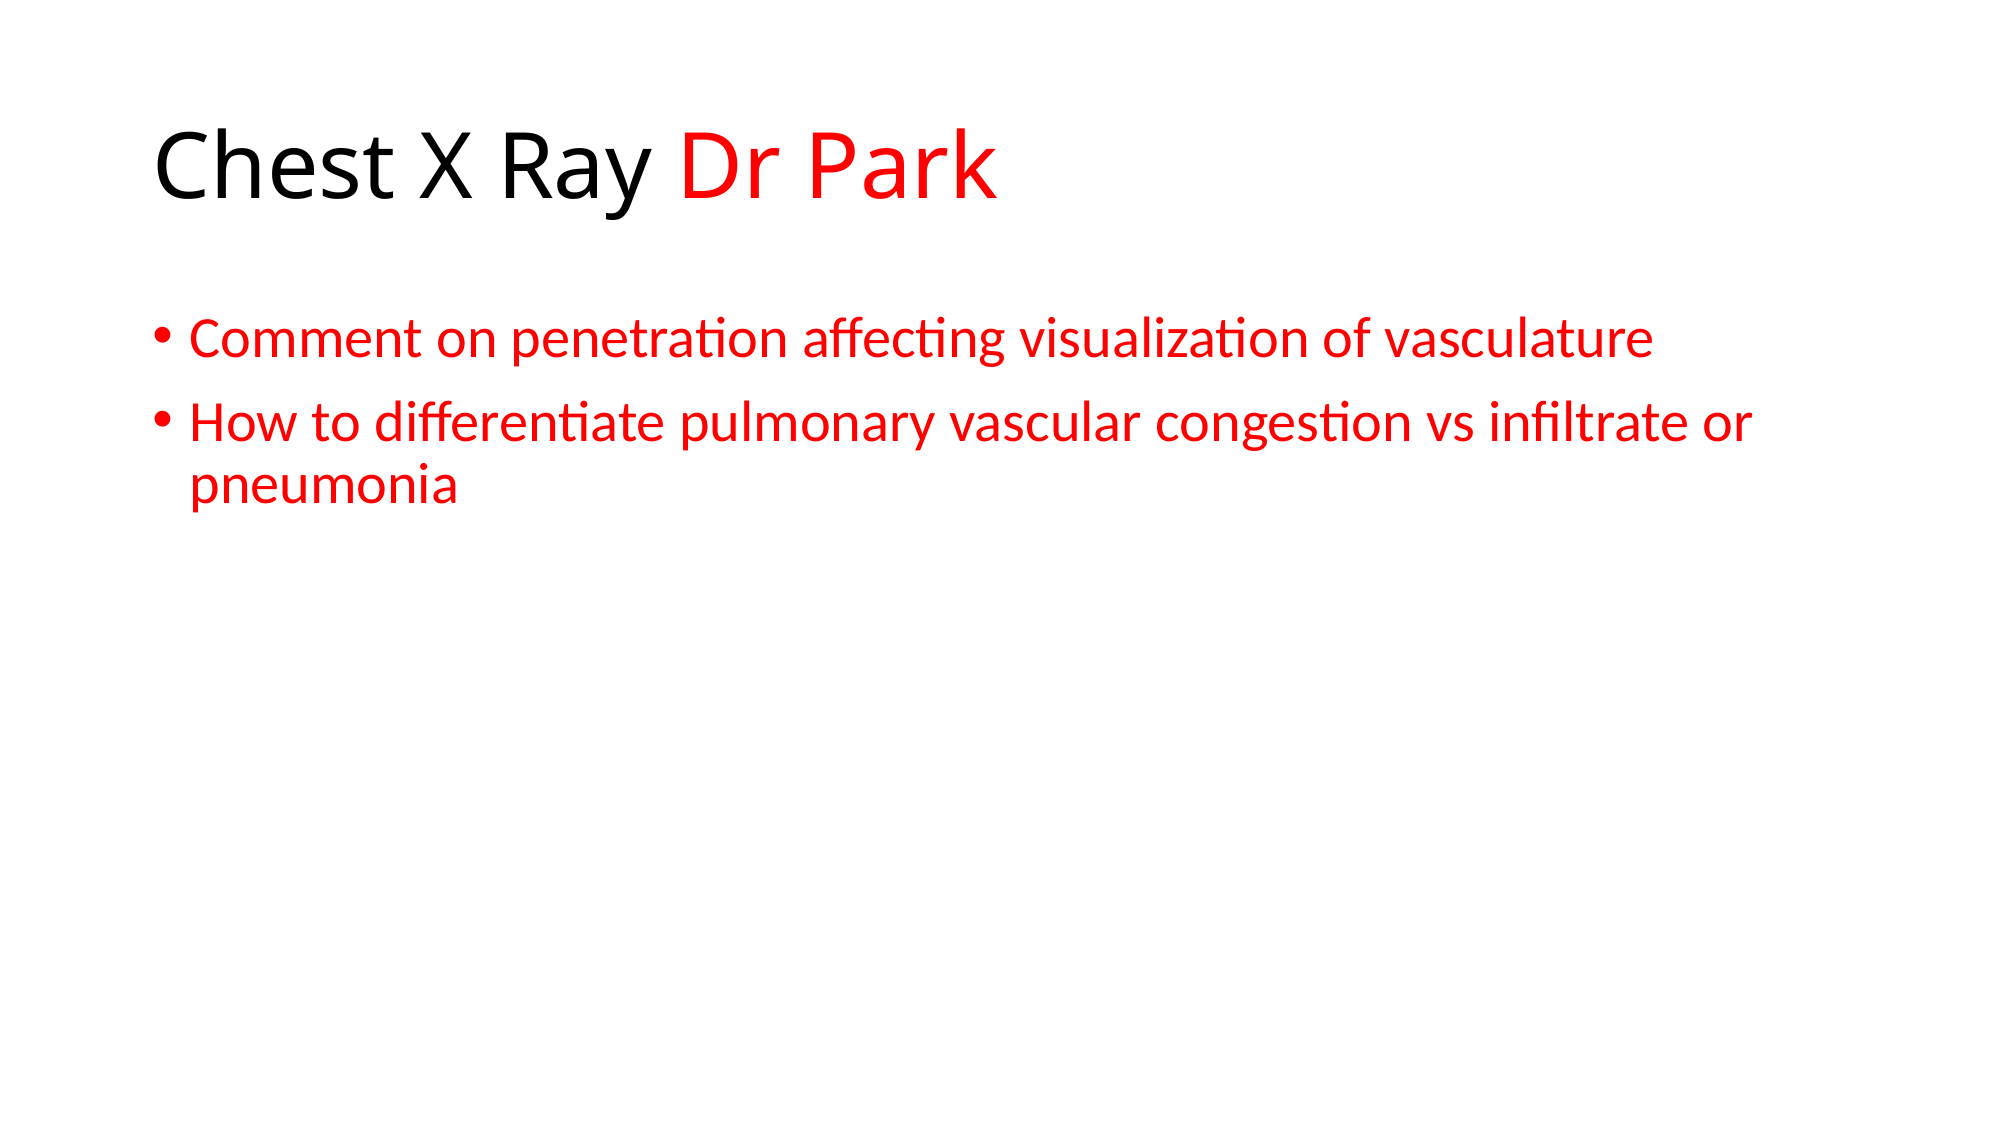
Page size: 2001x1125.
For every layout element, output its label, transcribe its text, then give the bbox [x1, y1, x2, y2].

list Comment on penetration affecting visualization of vasculature How to differentiate pulmonary vascular congestion vs infiltrate or pneumonia [137, 299, 1863, 1014]
title Chest X Ray Dr Park [137, 59, 1863, 278]
